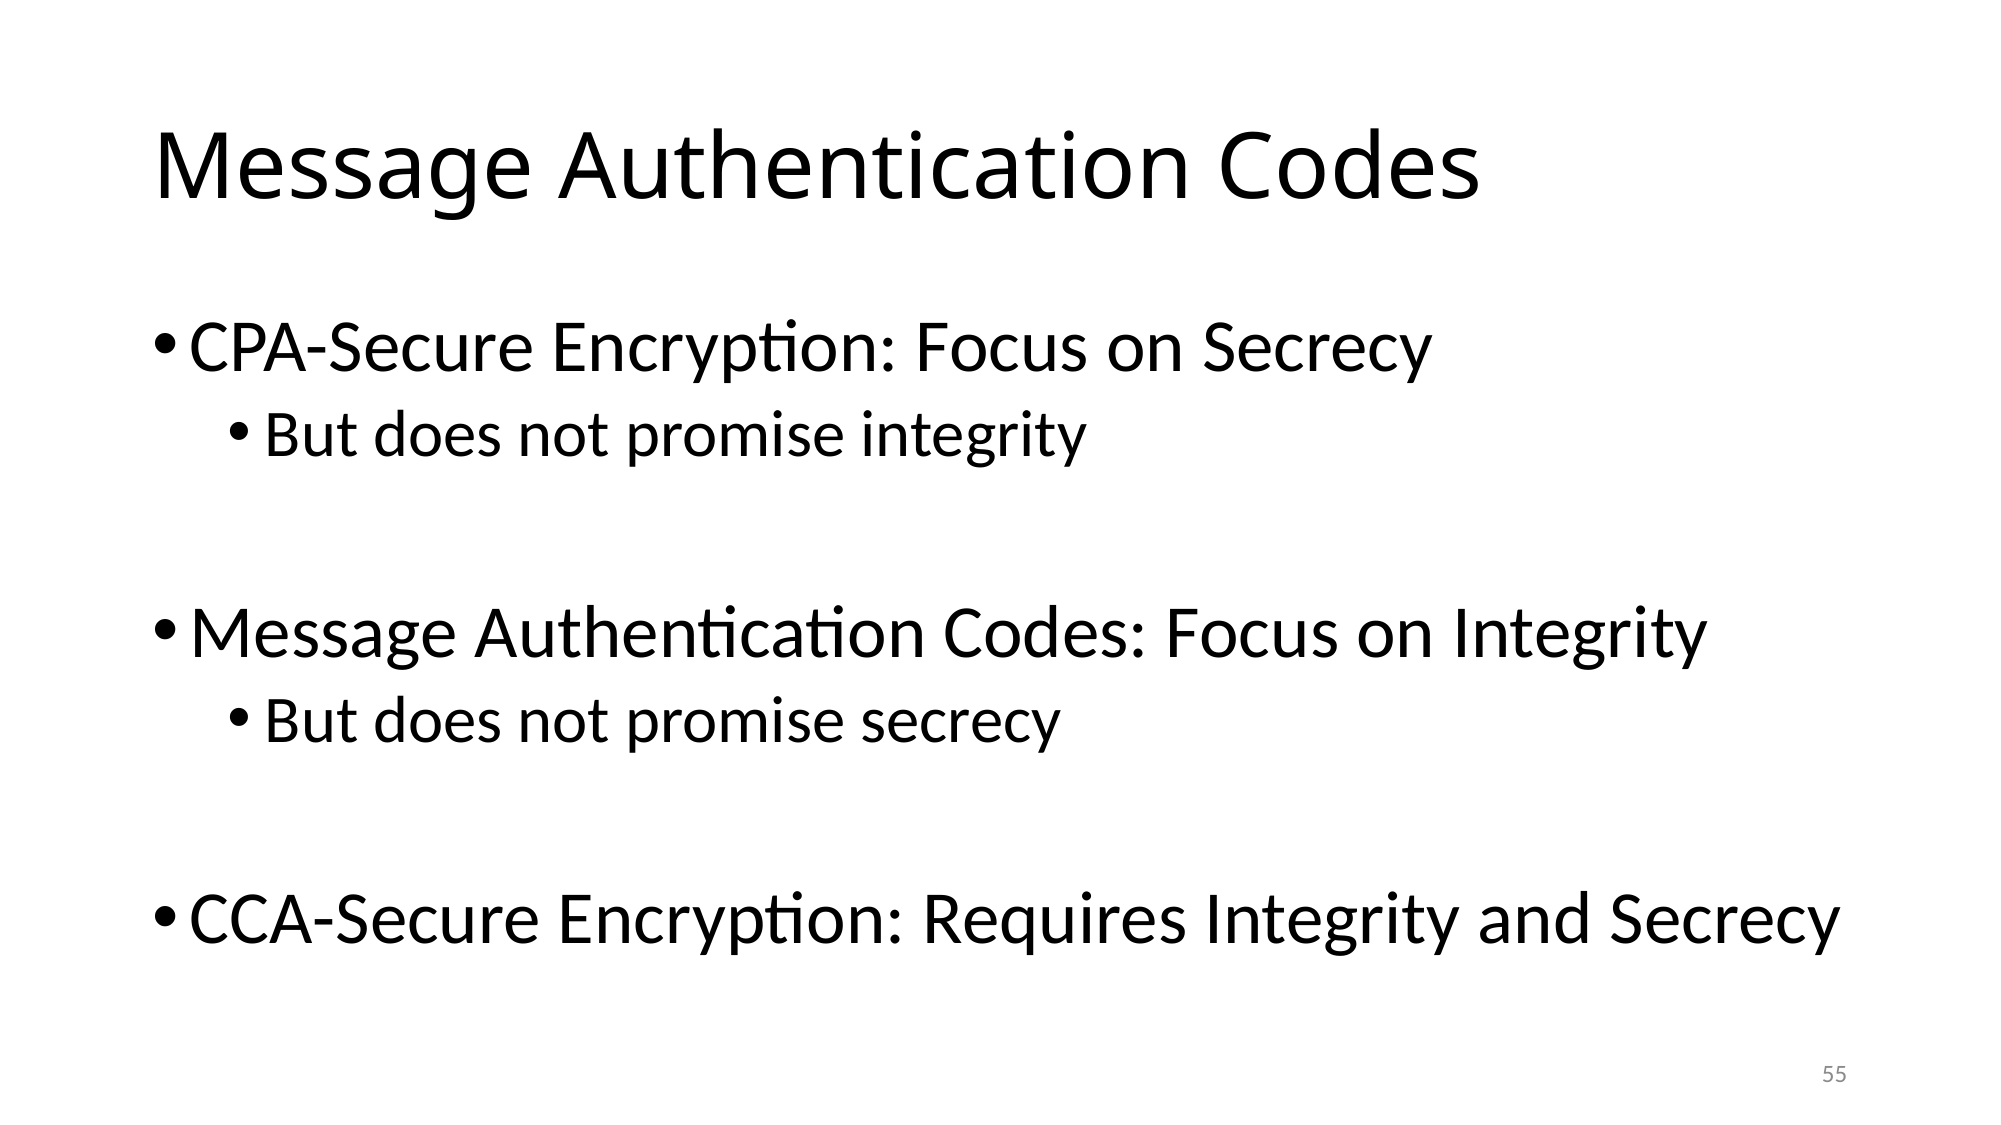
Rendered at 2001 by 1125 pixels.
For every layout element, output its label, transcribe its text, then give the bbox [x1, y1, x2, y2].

slide_number 55 [1412, 1042, 1863, 1103]
title Message Authentication Codes [137, 59, 1863, 278]
list CPA-Secure Encryption: Focus on Secrecy But does not promise integrity Message Authentication Codes: Focus on Integrity But does not promise secrecy CCA-Secure Encryption: Requires Integrity and Secrecy [137, 299, 1863, 1014]
